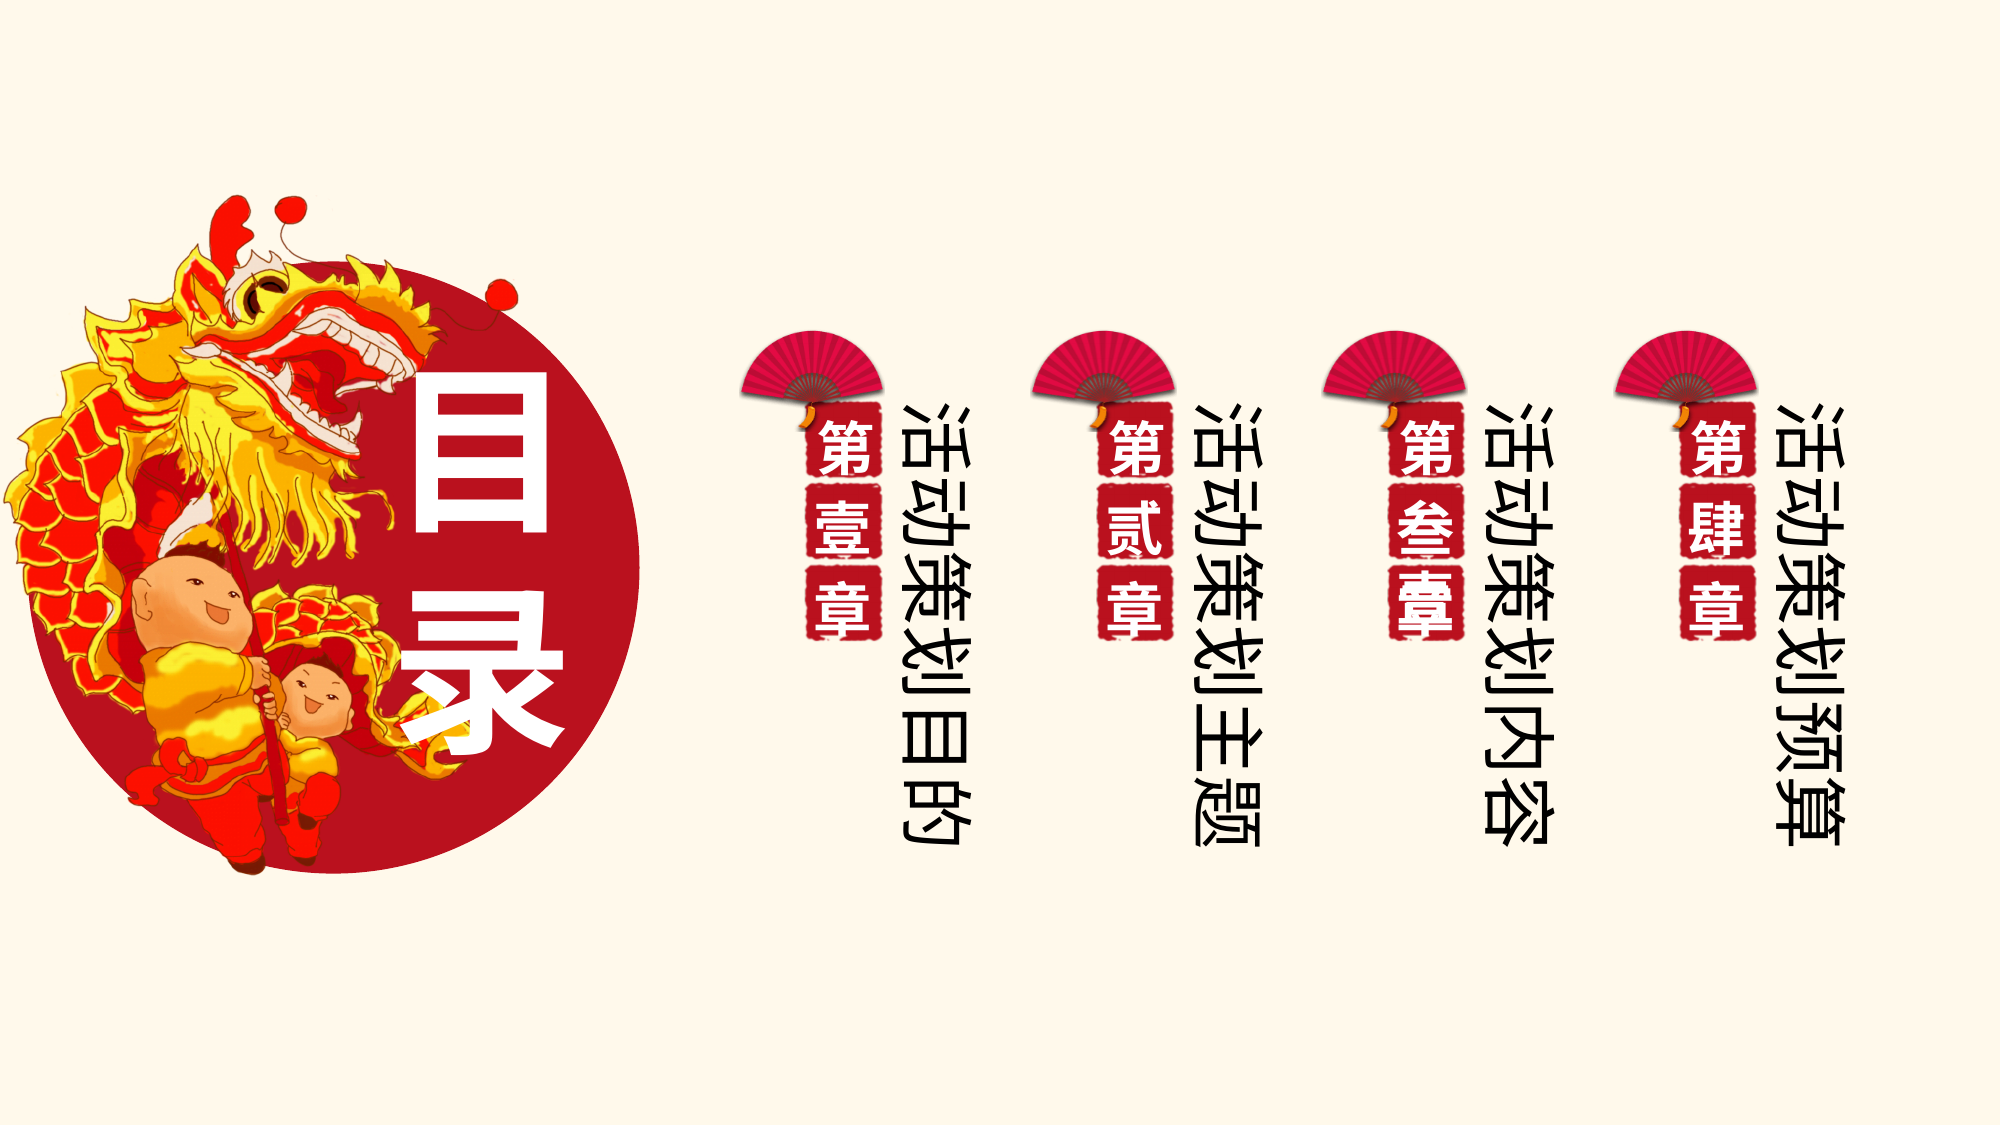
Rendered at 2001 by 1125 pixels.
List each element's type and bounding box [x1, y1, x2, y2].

text_box [0, 169, 640, 897]
text_box [1030, 328, 1283, 897]
text_box [739, 328, 992, 927]
text_box [1321, 328, 1574, 927]
text_box [1612, 328, 1865, 927]
